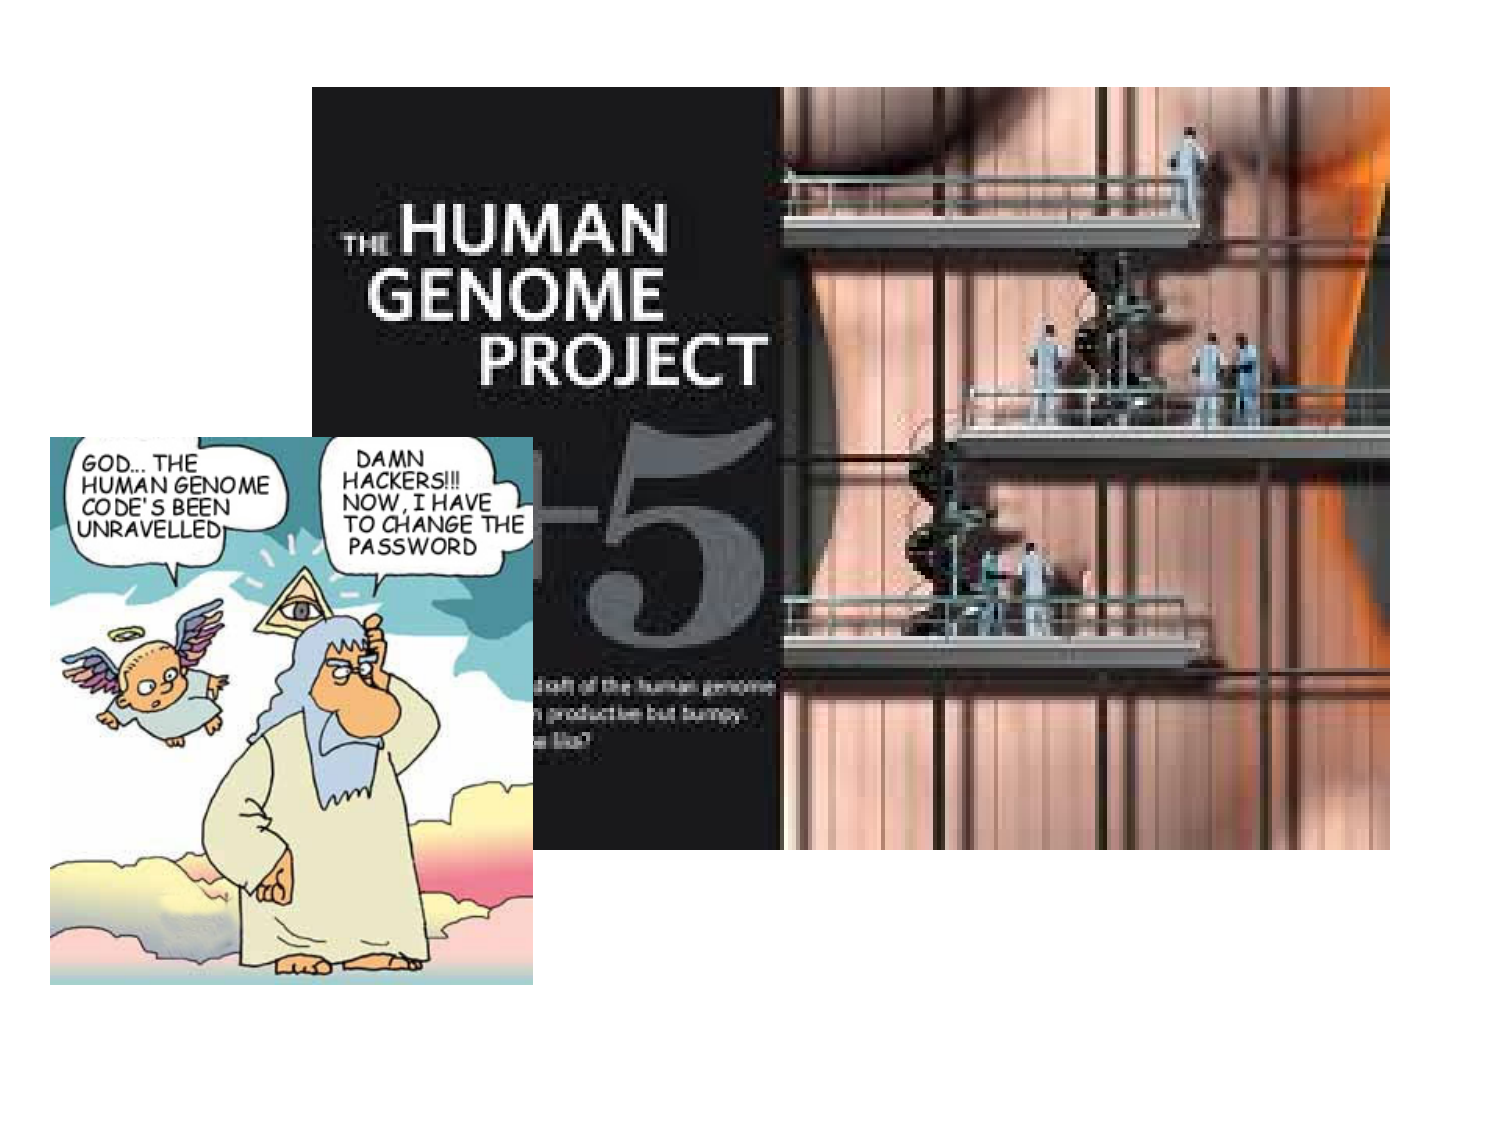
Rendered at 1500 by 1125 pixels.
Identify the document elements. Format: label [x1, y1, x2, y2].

picture [49, 87, 1390, 985]
